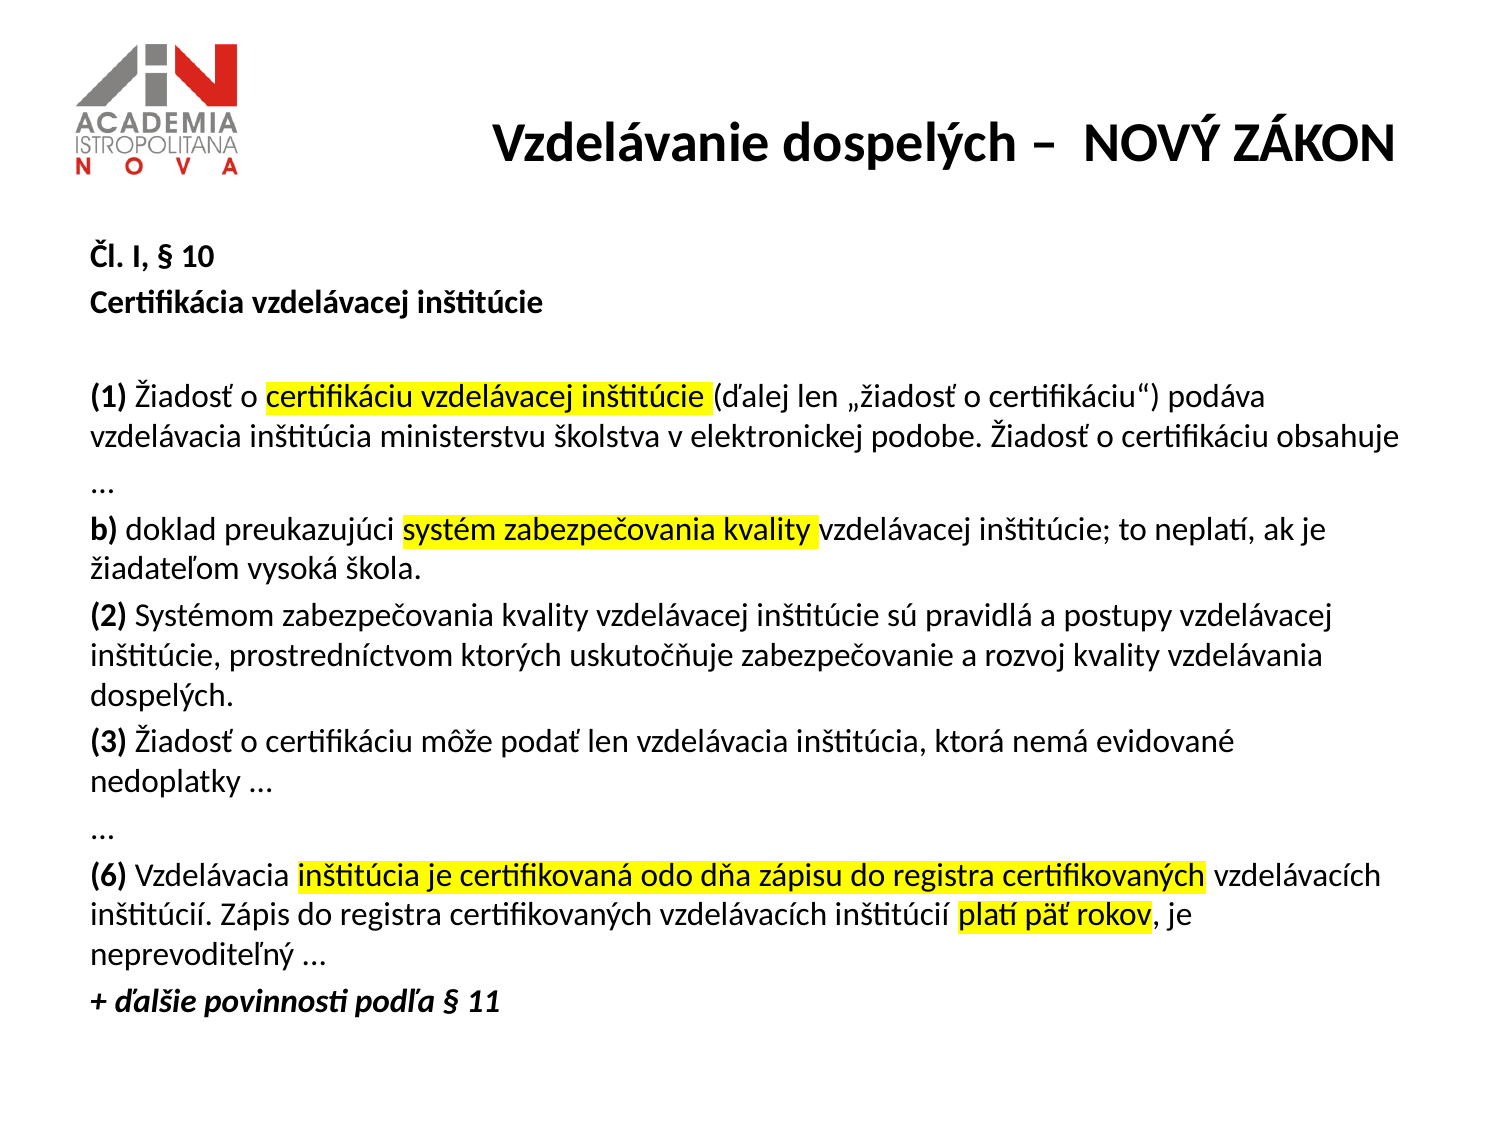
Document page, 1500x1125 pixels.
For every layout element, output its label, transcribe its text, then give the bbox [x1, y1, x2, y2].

picture [74, 44, 238, 176]
title Vzdelávanie dospelých – NOVÝ ZÁKON [75, 45, 1425, 226]
list Čl. I, § 10 Certifikácia vzdelávacej inštitúcie (1) Žiadosť o certifikáciu vzdelávacej inštitúcie (ďalej len „žiadosť o certifikáciu“) podáva vzdelávacia inštitúcia ministerstvu školstva v elektronickej podobe. Žiadosť o certifikáciu obsahuje ... b) doklad preukazujúci systém zabezpečovania kvality vzdelávacej inštitúcie; to neplatí, ak je žiadateľom vysoká škola. (2) Systémom zabezpečovania kvality vzdelávacej inštitúcie sú pravidlá a postupy vzdelávacej inštitúcie, prostredníctvom ktorých uskutočňuje zabezpečovanie a rozvoj kvality vzdelávania dospelých. (3) Žiadosť o certifikáciu môže podať len vzdelávacia inštitúcia, ktorá nemá evidované nedoplatky ... ... (6) Vzdelávacia inštitúcia je certifikovaná odo dňa zápisu do registra certifikovaných vzdelávacích inštitúcií. Zápis do registra certifikovaných vzdelávacích inštitúcií platí päť rokov, je neprevoditeľný ... + ďalšie povinnosti podľa § 11 [75, 226, 1438, 1082]
